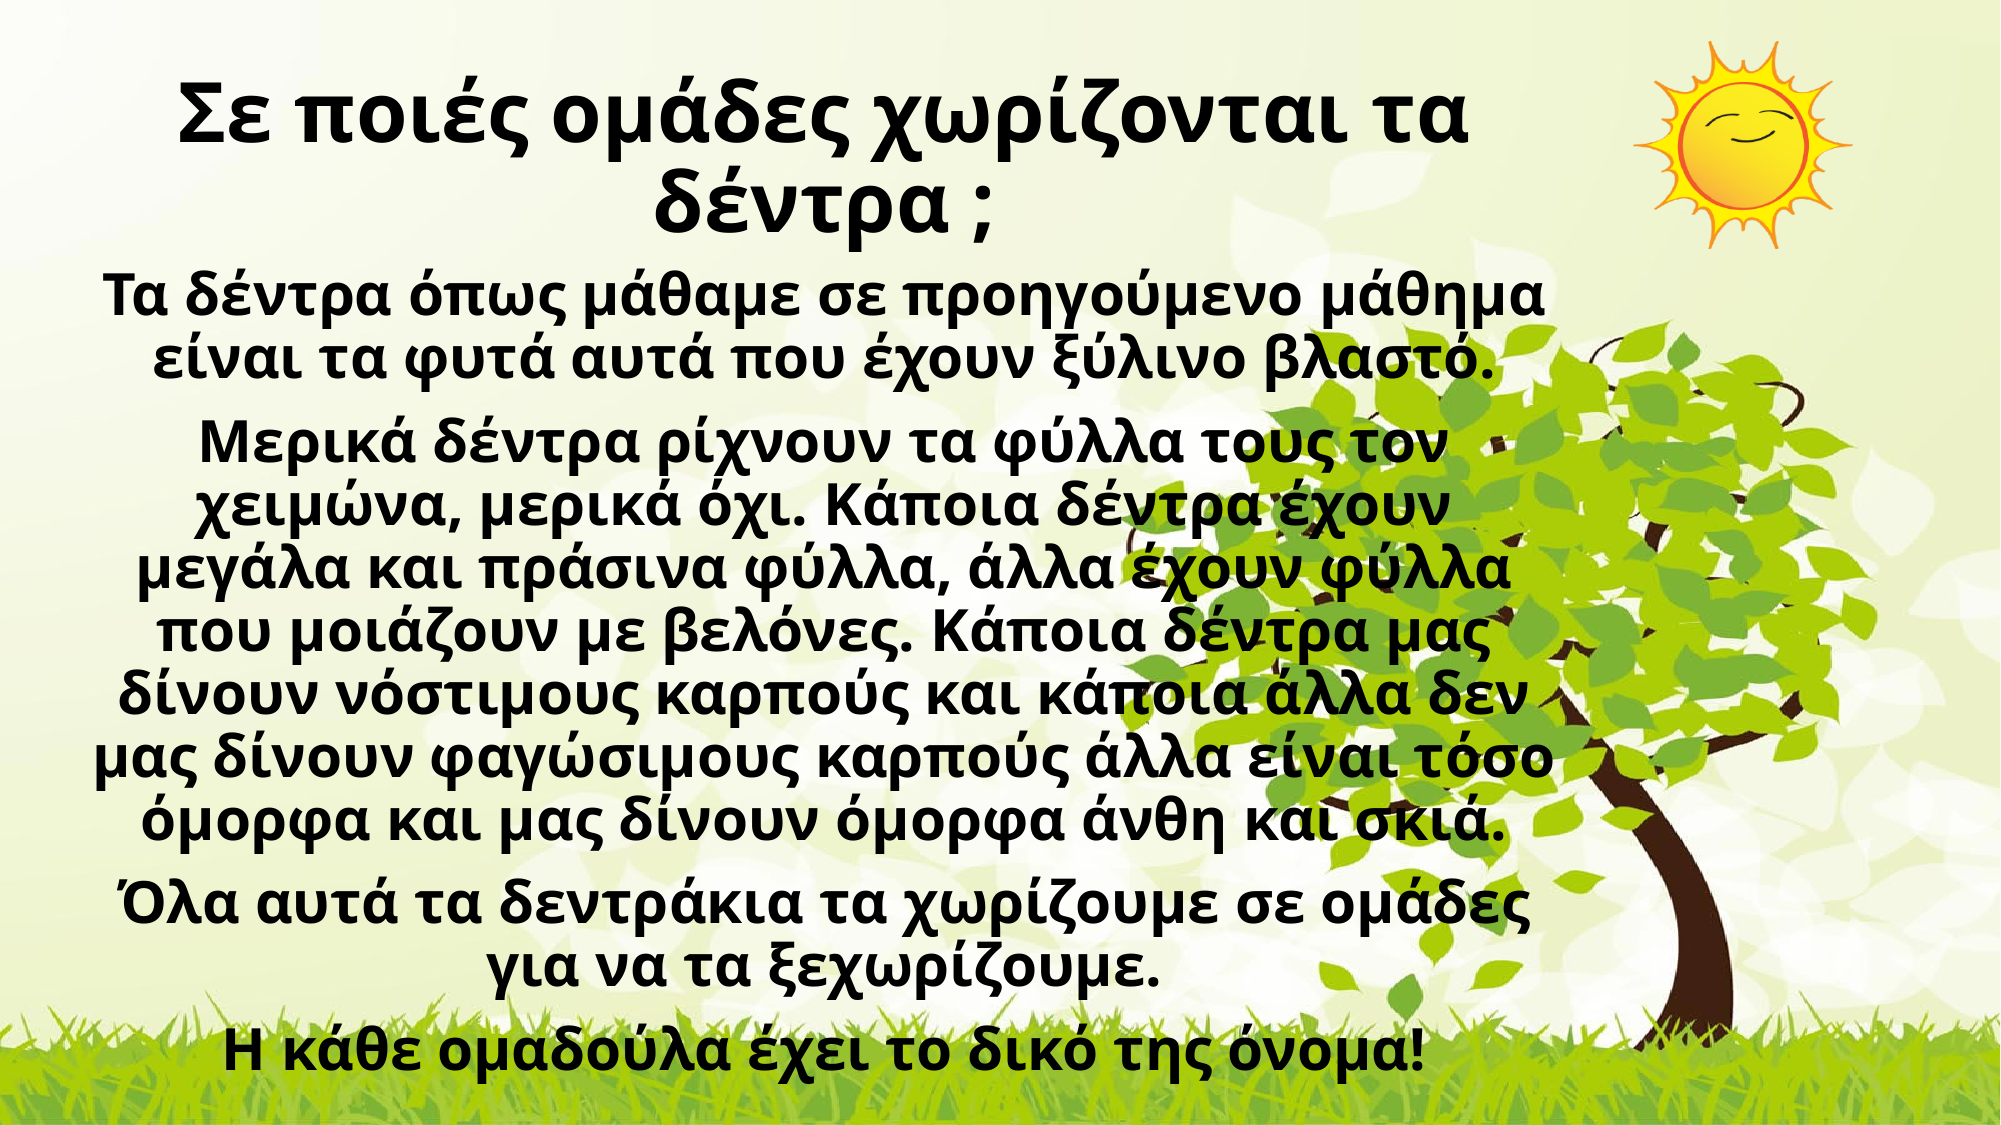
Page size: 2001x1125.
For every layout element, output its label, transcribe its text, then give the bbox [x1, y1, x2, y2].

picture [0, 0, 2001, 1125]
title Σε ποιές ομάδες χωρίζονται τα δέντρα ; [74, 41, 1575, 257]
subtitle Τα δέντρα όπως μάθαμε σε προηγούμενο μάθημα είναι τα φυτά αυτά που έχουν ξύλινο βλαστό. Μερικά δέντρα ρίχνουν τα φύλλα τους τον χειμώνα, μερικά όχι. Κάποια δέντρα έχουν μεγάλα και πράσινα φύλλα, άλλα έχουν φύλλα που μοιάζουν με βελόνες. Κάποια δέντρα μας δίνουν νόστιμους καρπούς και κάποια άλλα δεν μας δίνουν φαγώσιμους καρπούς άλλα είναι τόσο όμορφα και μας δίνουν όμορφα άνθη και σκιά. Όλα αυτά τα δεντράκια τα χωρίζουμε σε ομάδες για να τα ξεχωρίζουμε. Η κάθε ομαδούλα έχει το δικό της όνομα! [74, 257, 1575, 1074]
